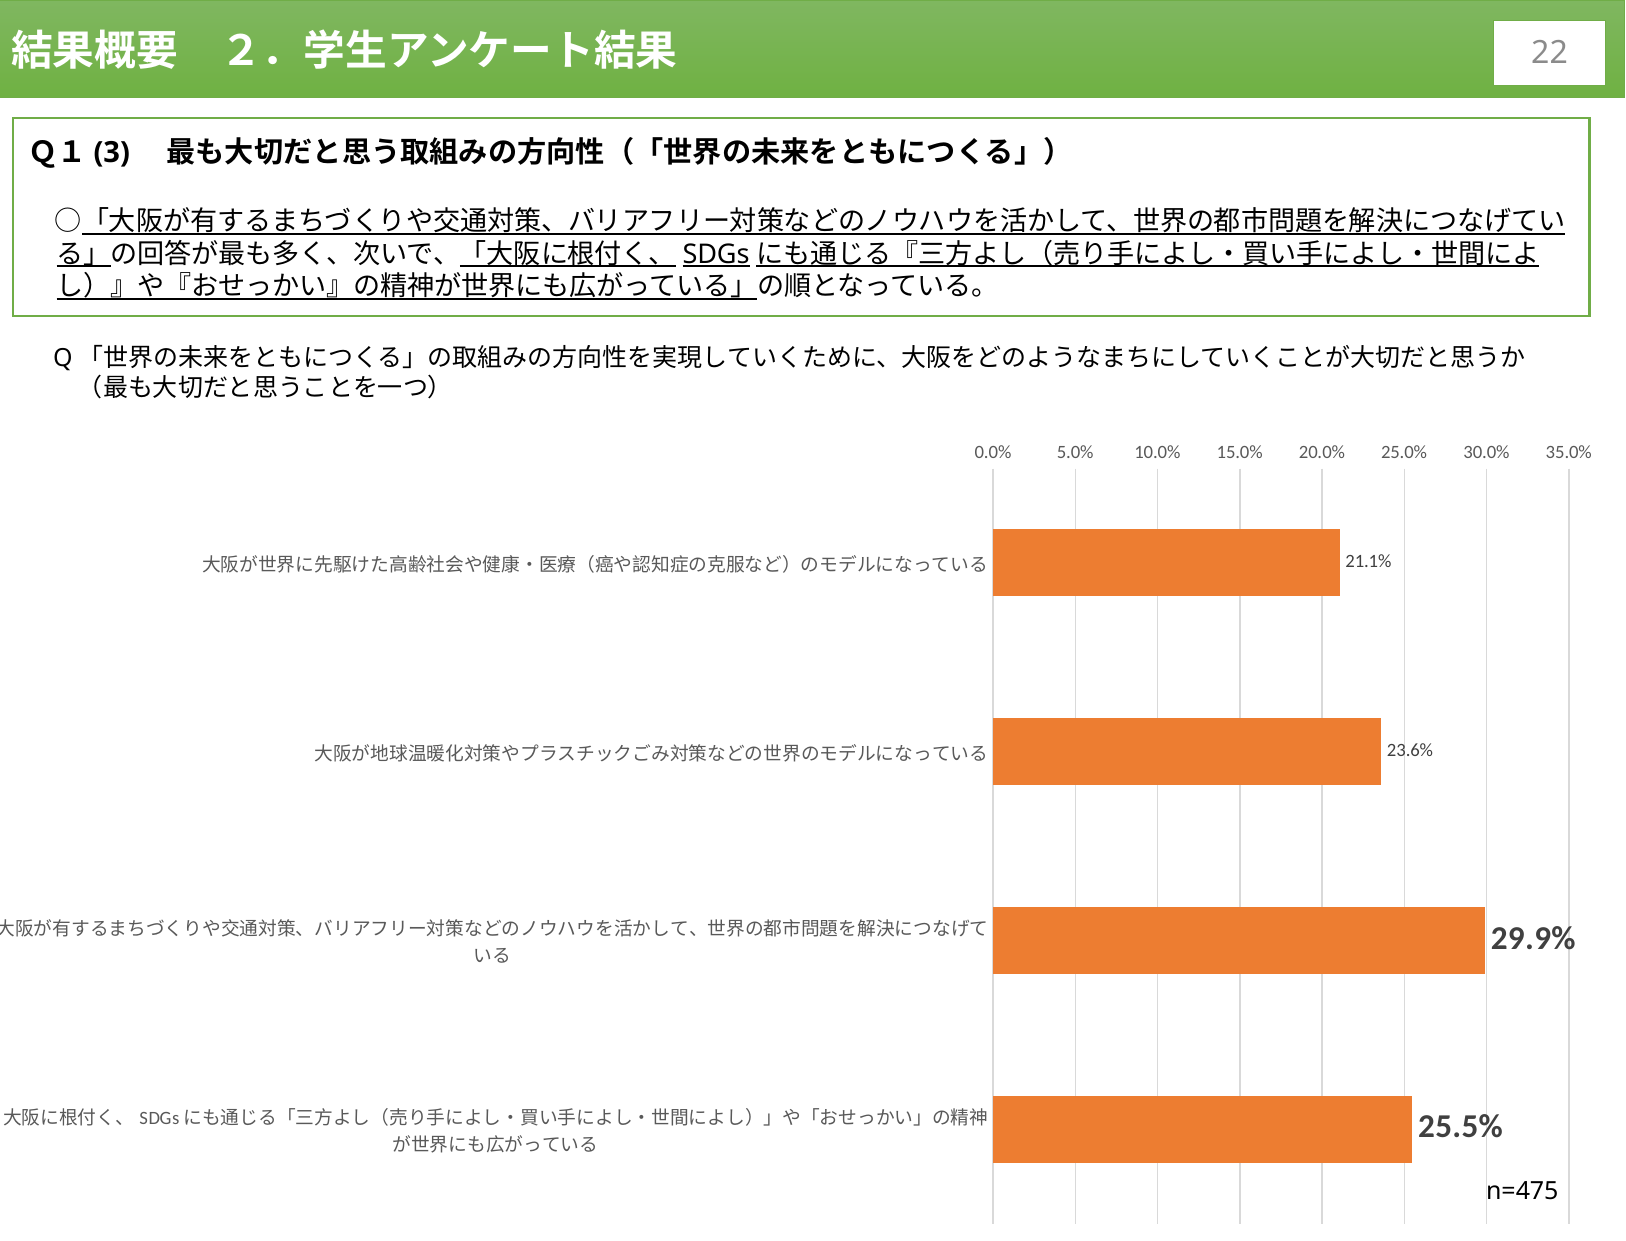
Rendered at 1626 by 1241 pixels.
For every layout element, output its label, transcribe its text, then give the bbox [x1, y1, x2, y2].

chart [0, 427, 1625, 1241]
text_box Ｑ１(3) 最も大切だと思う取組みの方向性（「世界の未来をともにつくる」） ○「大阪が有するまちづくりや交通対策、バリアフリー対策などのノウハウを活かして、世界の都市問題を解決につなげている」の回答が最も多く、次いで、「大阪に根付く、SDGsにも通じる『三方よし（売り手によし・買い手によし・世間によし）』や『おせっかい』の精神が世界にも広がっている」の順となっている。 [12, 117, 1591, 317]
slide_number 21 [1493, 20, 1606, 86]
text_box 結果概要 ２．学生アンケート結果 [0, 0, 1625, 98]
text_box Q「世界の未来をともにつくる」の取組みの方向性を実現していくために、大阪をどのようなまちにしていくことが大切だと思うか （最も大切だと思うことを一つ） [38, 334, 1584, 409]
